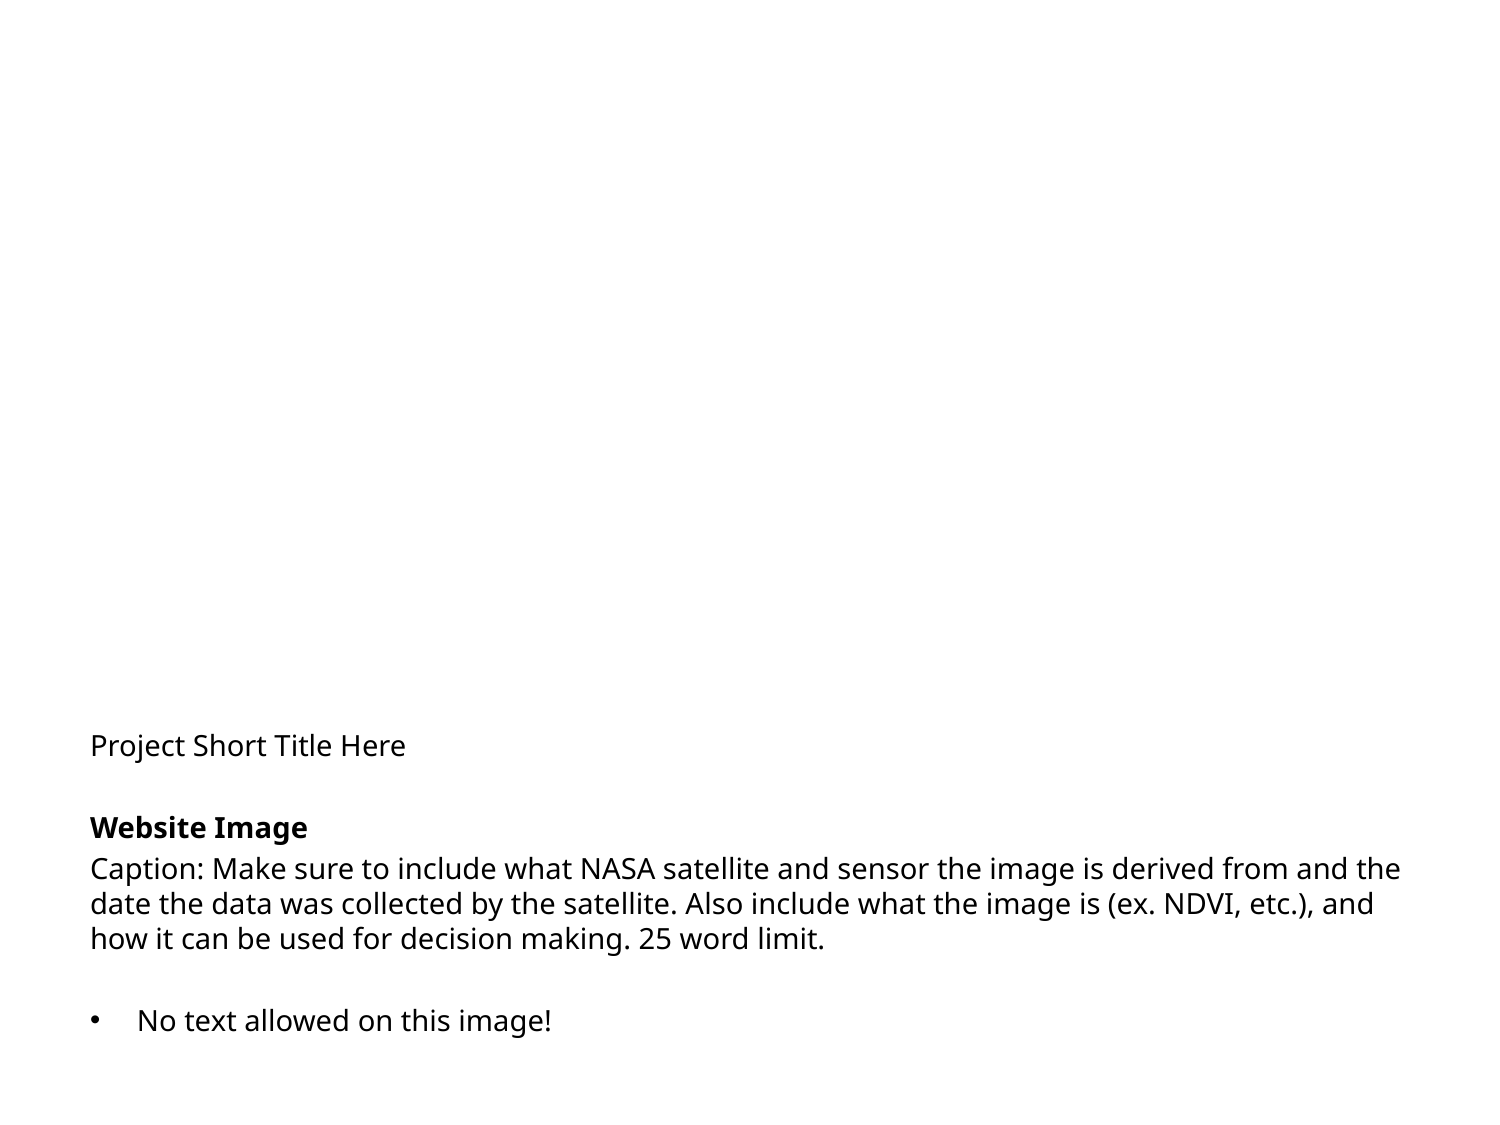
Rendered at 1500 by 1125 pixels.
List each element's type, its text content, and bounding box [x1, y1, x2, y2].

list Project Short Title Here Website Image Caption: Make sure to include what NASA satellite and sensor the image is derived from and the date the data was collected by the satellite. Also include what the image is (ex. NDVI, etc.), and how it can be used for decision making. 25 word limit. No text allowed on this image! [75, 720, 1450, 1088]
